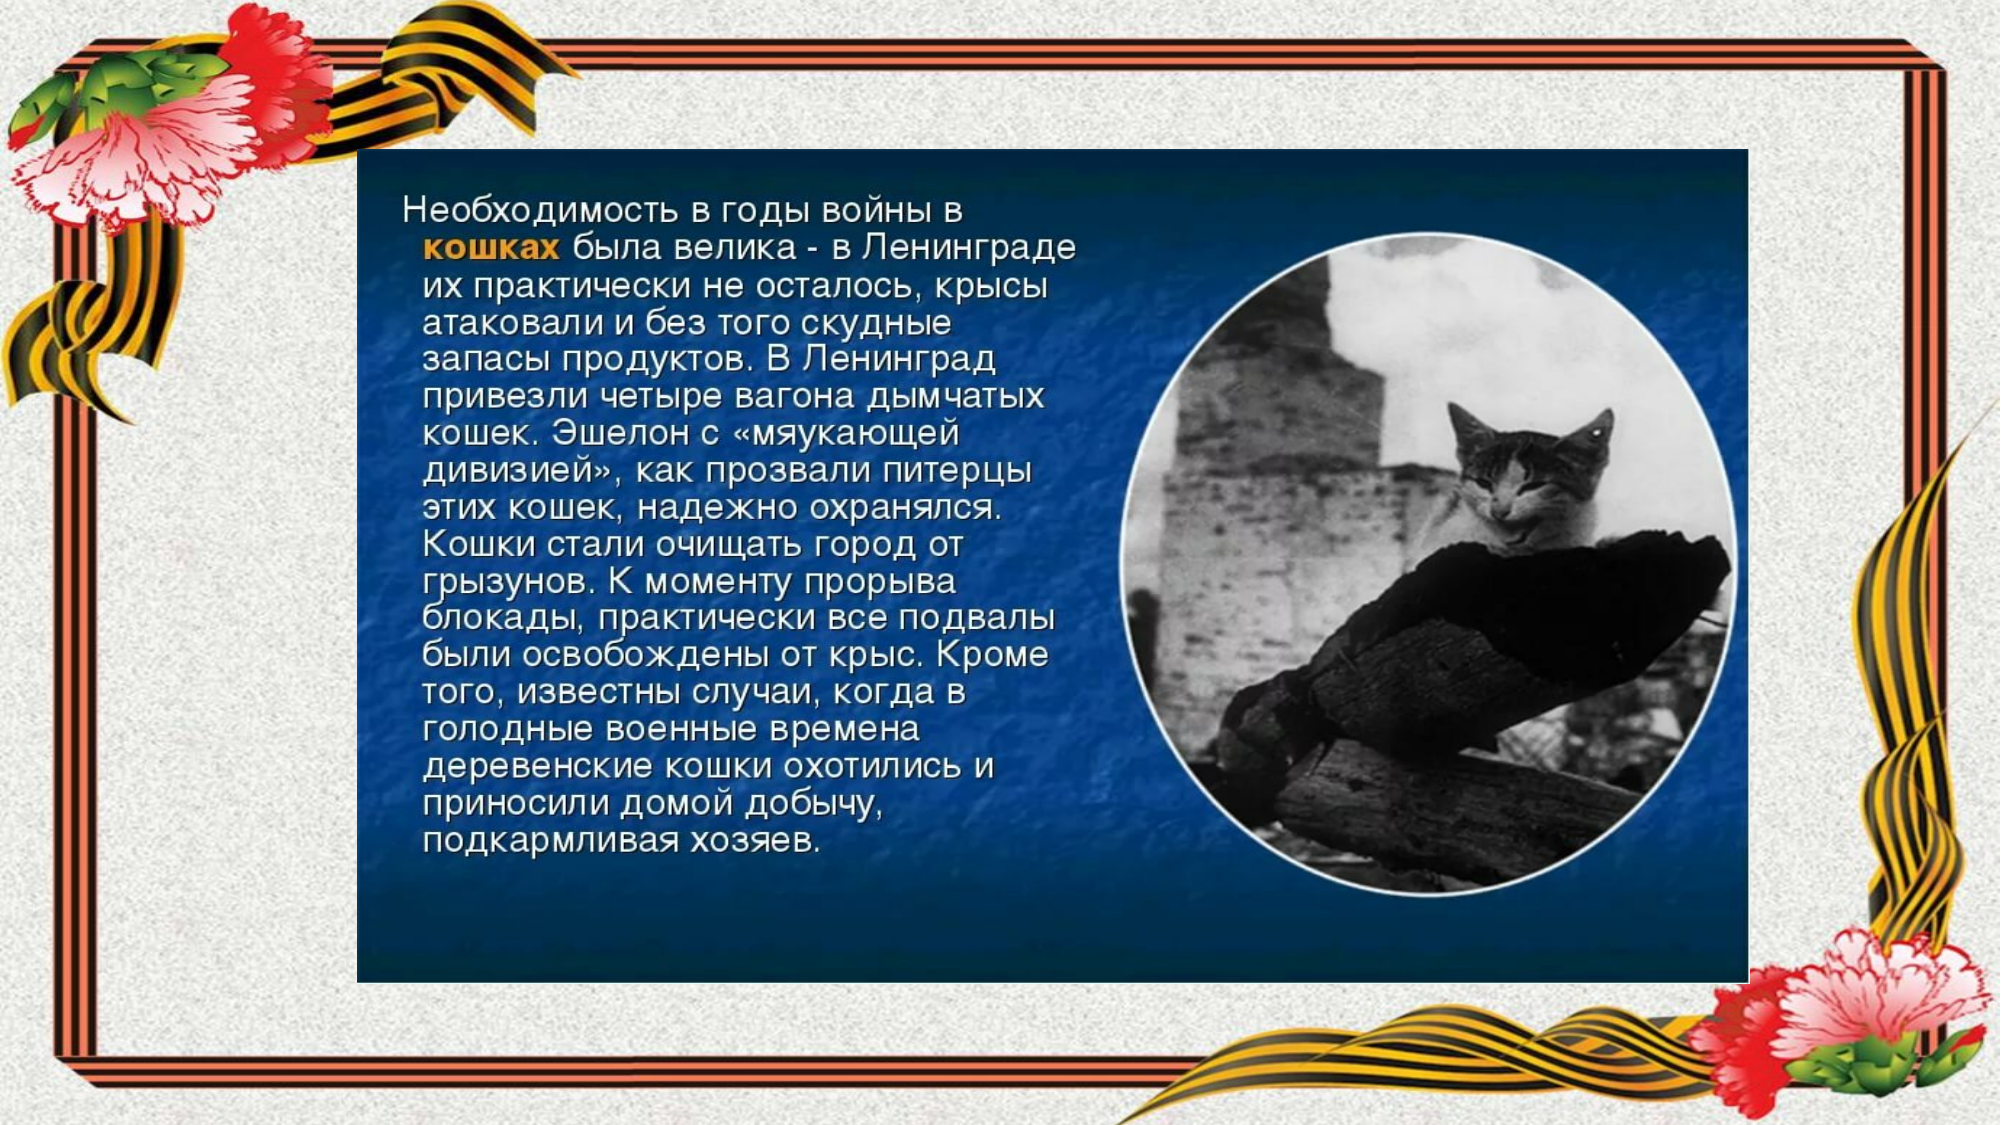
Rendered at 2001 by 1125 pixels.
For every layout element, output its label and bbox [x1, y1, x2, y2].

picture [357, 149, 1750, 984]
list [0, 0, 2000, 1125]
